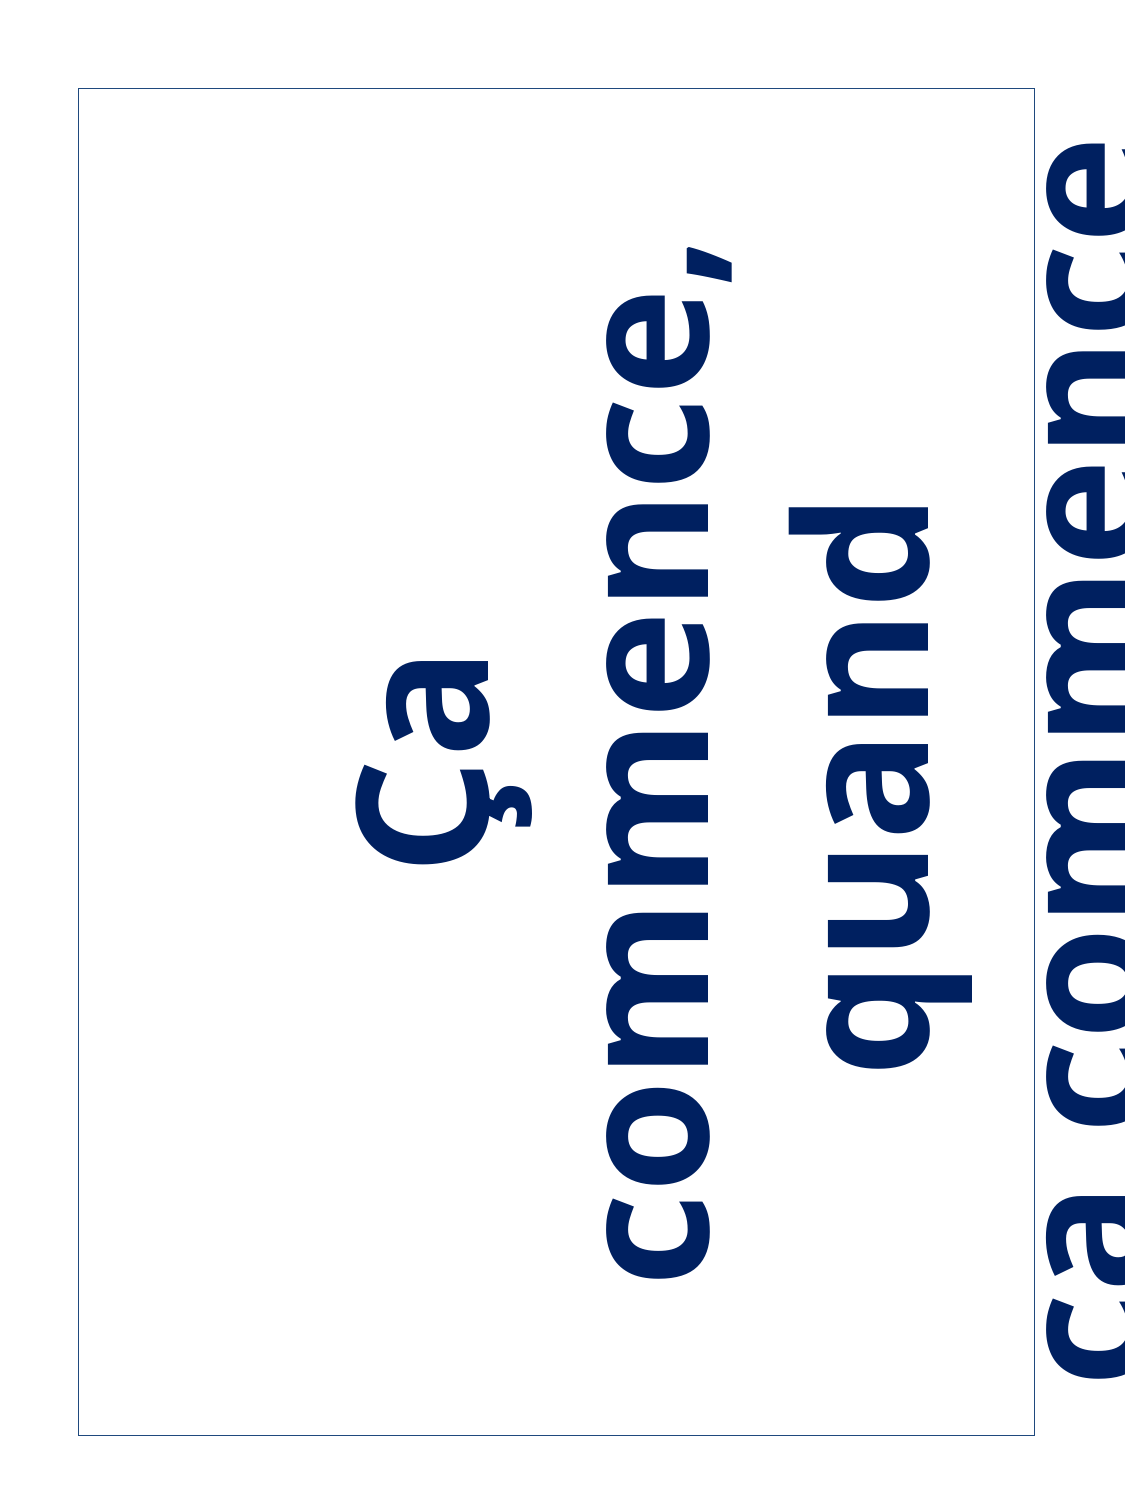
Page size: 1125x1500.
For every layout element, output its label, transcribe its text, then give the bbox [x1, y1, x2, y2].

text_box Ça commence, quand ça commence [78, 88, 1035, 1436]
